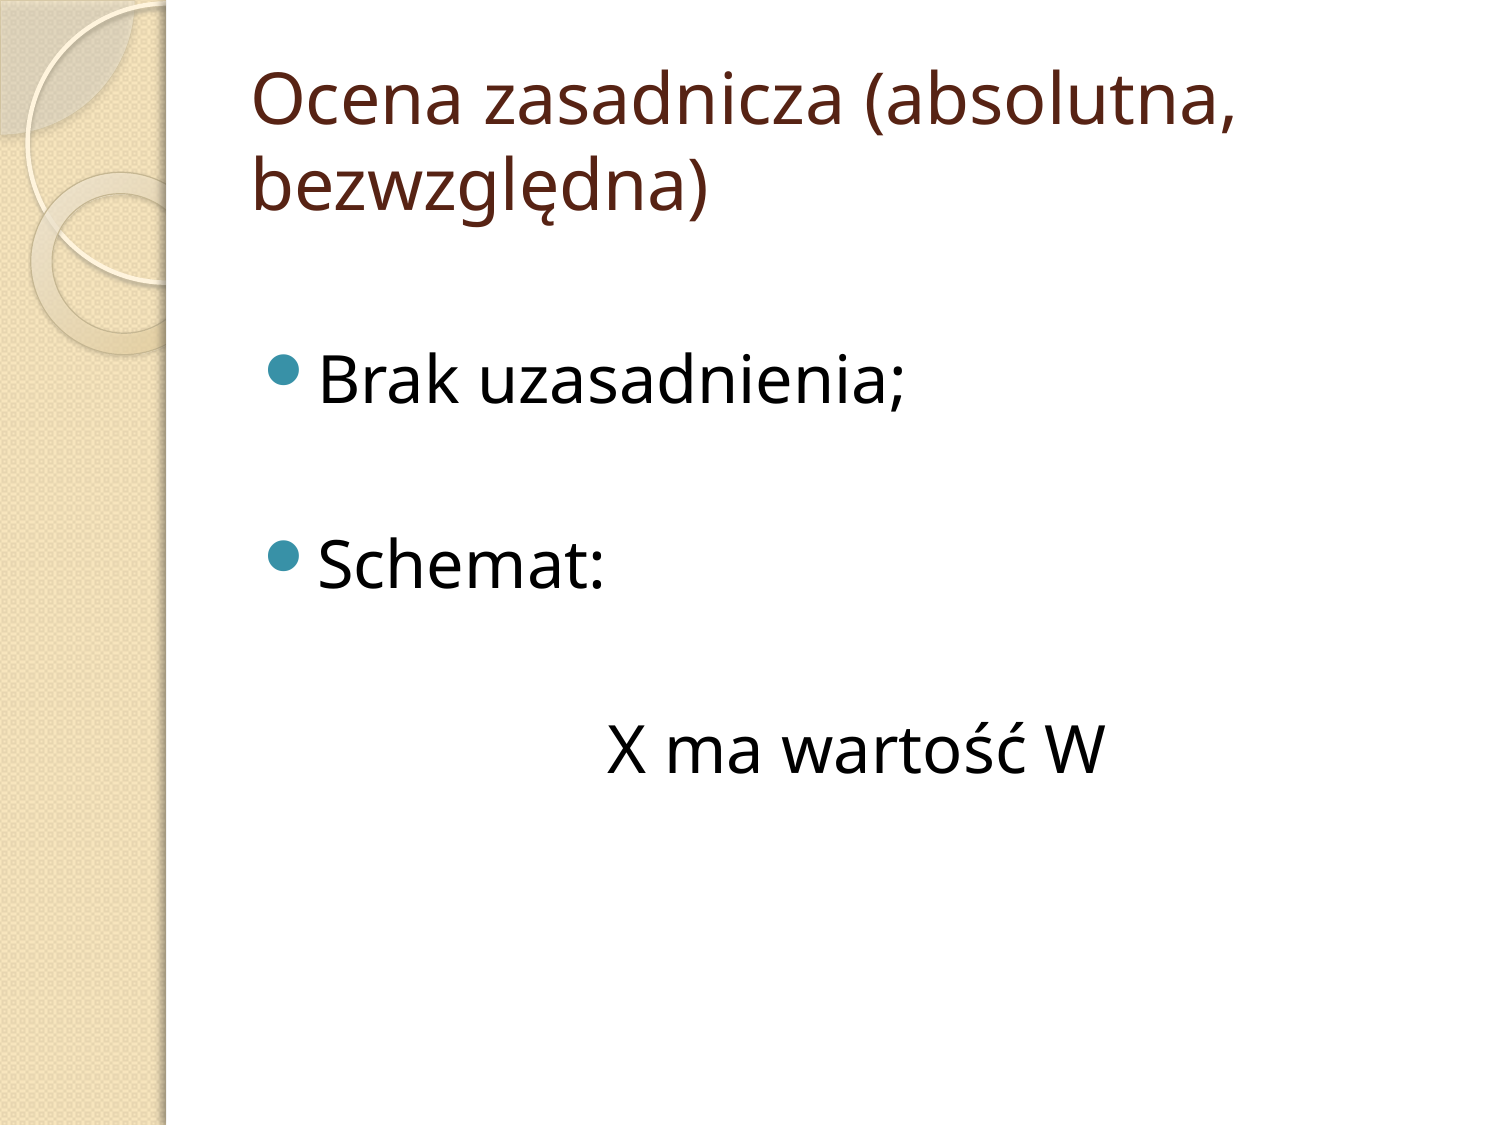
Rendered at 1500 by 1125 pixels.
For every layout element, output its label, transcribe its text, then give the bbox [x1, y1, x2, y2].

list Brak uzasadnienia; Schemat: X ma wartość W [235, 237, 1466, 1025]
title Ocena zasadnicza (absolutna, bezwzględna) [235, 45, 1466, 233]
